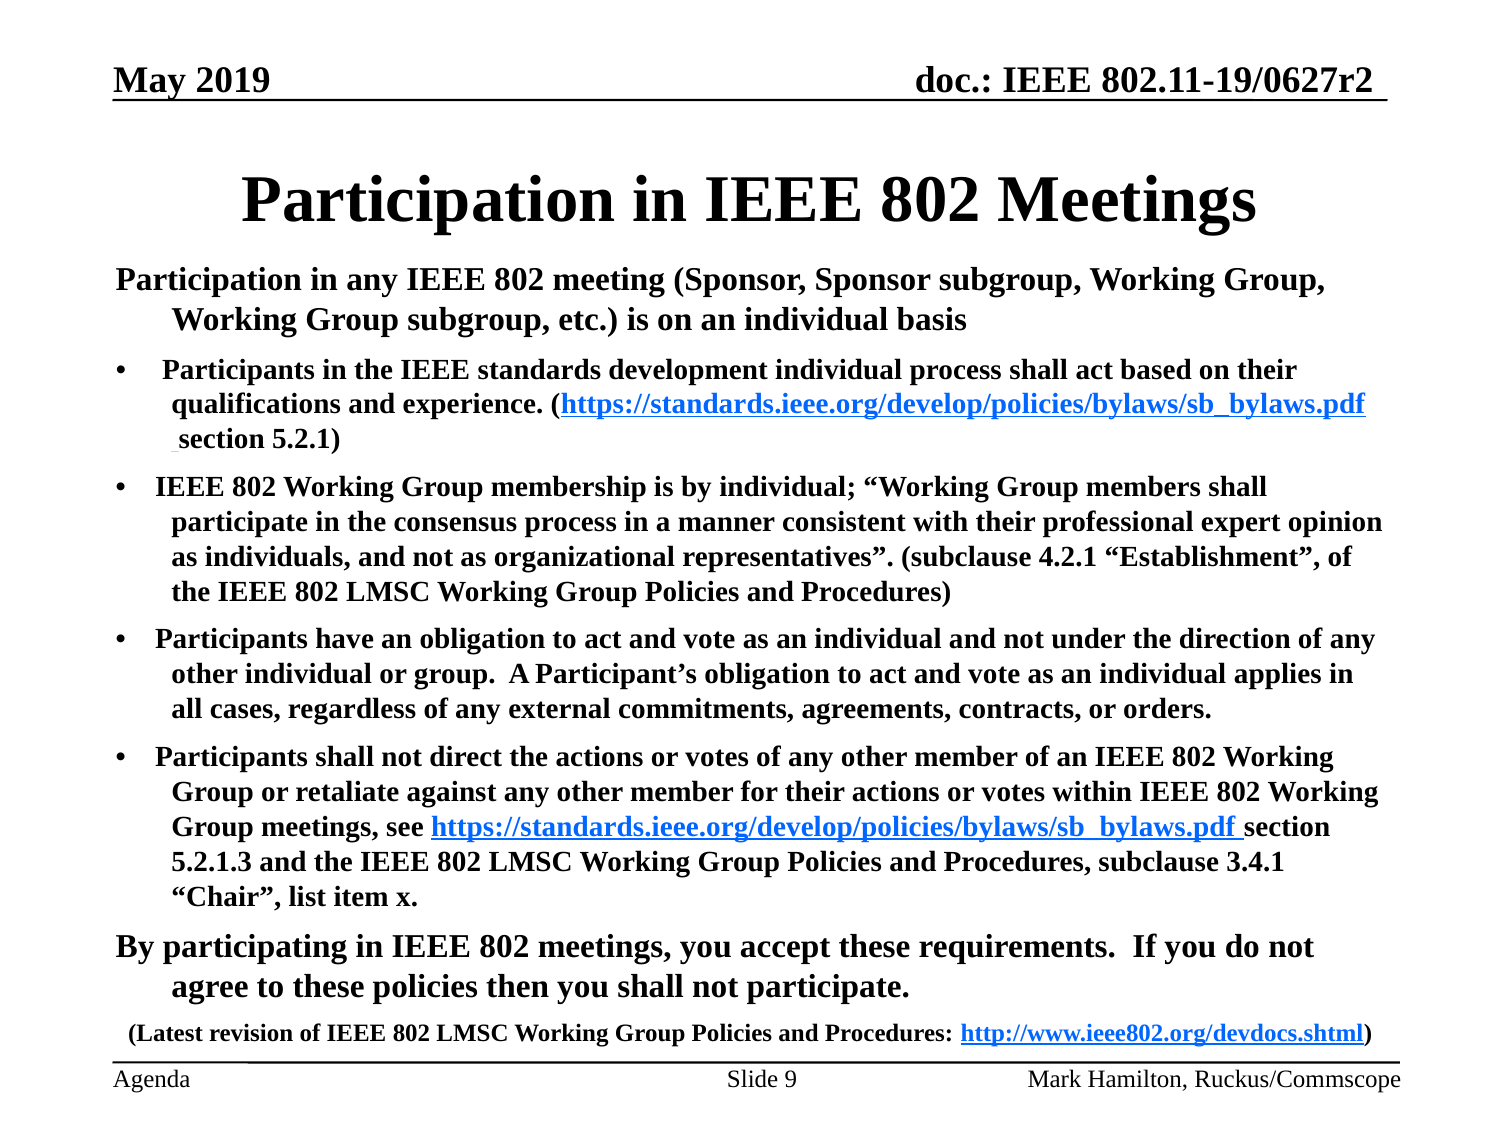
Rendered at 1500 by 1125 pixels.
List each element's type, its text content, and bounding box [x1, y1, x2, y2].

title Participation in IEEE 802 Meetings [112, 99, 1388, 249]
list Participation in any IEEE 802 meeting (Sponsor, Sponsor subgroup, Working Group, Working Group subgroup, etc.) is on an individual basis • Participants in the IEEE standards development individual process shall act based on their qualifications and experience. (https://standards.ieee.org/develop/policies/bylaws/sb_bylaws.pdf section 5.2.1) • IEEE 802 Working Group membership is by individual; “Working Group members shall participate in the consensus process in a manner consistent with their professional expert opinion as individuals, and not as organizational representatives”. (subclause 4.2.1 “Establishment”, of the IEEE 802 LMSC Working Group Policies and Procedures) • Participants have an obligation to act and vote as an individual and not under the direction of any other individual or group. A Participant’s obligation to act and vote as an individual applies in all cases, regardless of any external commitments, agreements, contracts, or orders. • Participants shall not direct the actions or votes of any other member of an IEEE 802 Working Group or retaliate against any other member for their actions or votes within IEEE 802 Working Group meetings, see https://standards.ieee.org/develop/policies/bylaws/sb_bylaws.pdf section 5.2.1.3 and the IEEE 802 LMSC Working Group Policies and Procedures, subclause 3.4.1 “Chair”, list item x. By participating in IEEE 802 meetings, you accept these requirements. If you do not agree to these policies then you shall not participate. (Latest revision of IEEE 802 LMSC Working Group Policies and Procedures: http://www.ieee802.org/devdocs.shtml) [99, 249, 1400, 1063]
